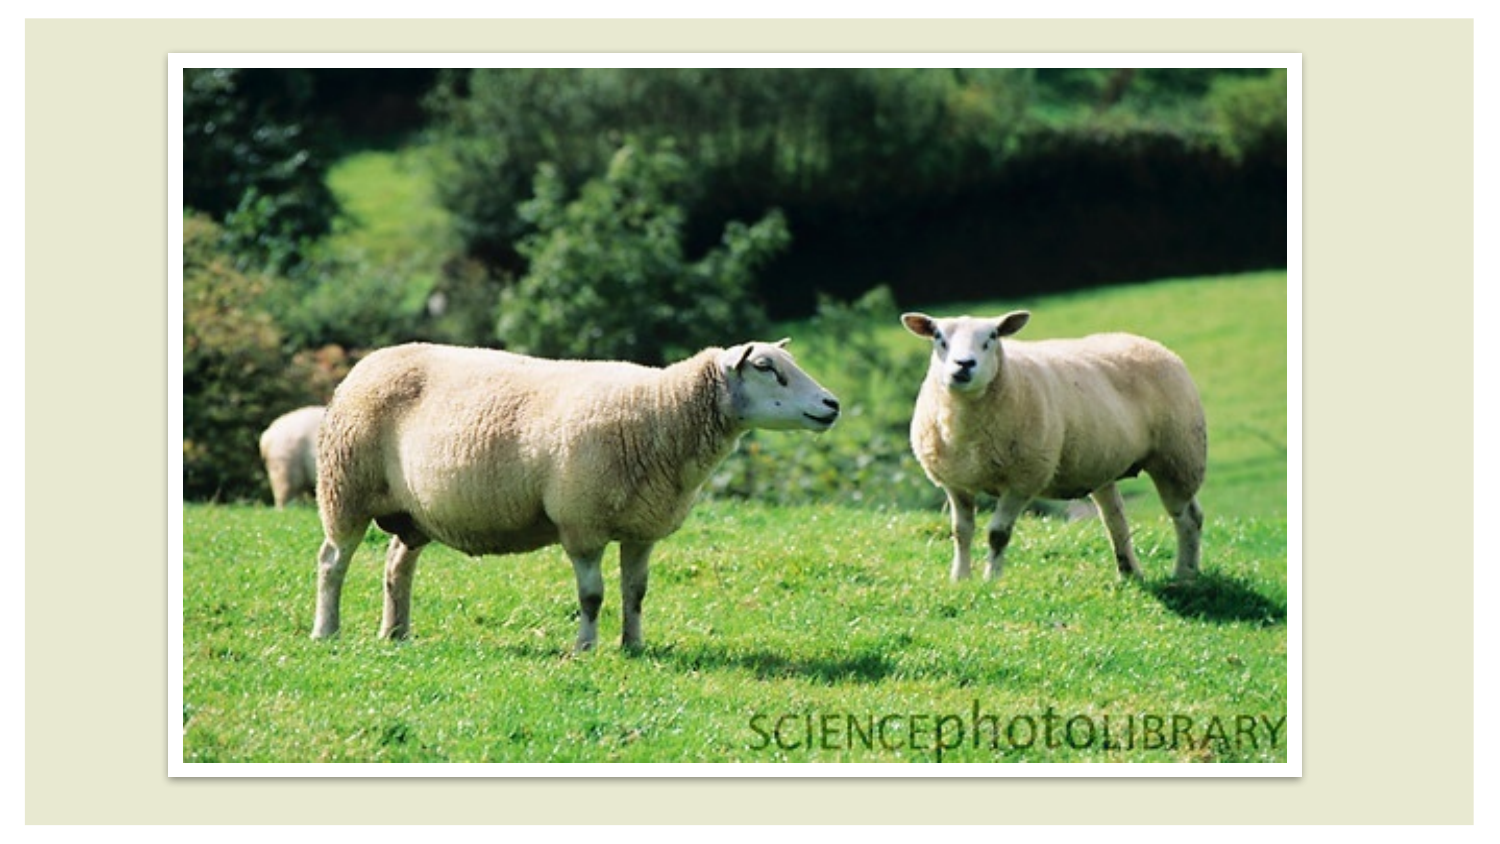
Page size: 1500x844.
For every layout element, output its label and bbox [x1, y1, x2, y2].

picture [182, 67, 1288, 764]
